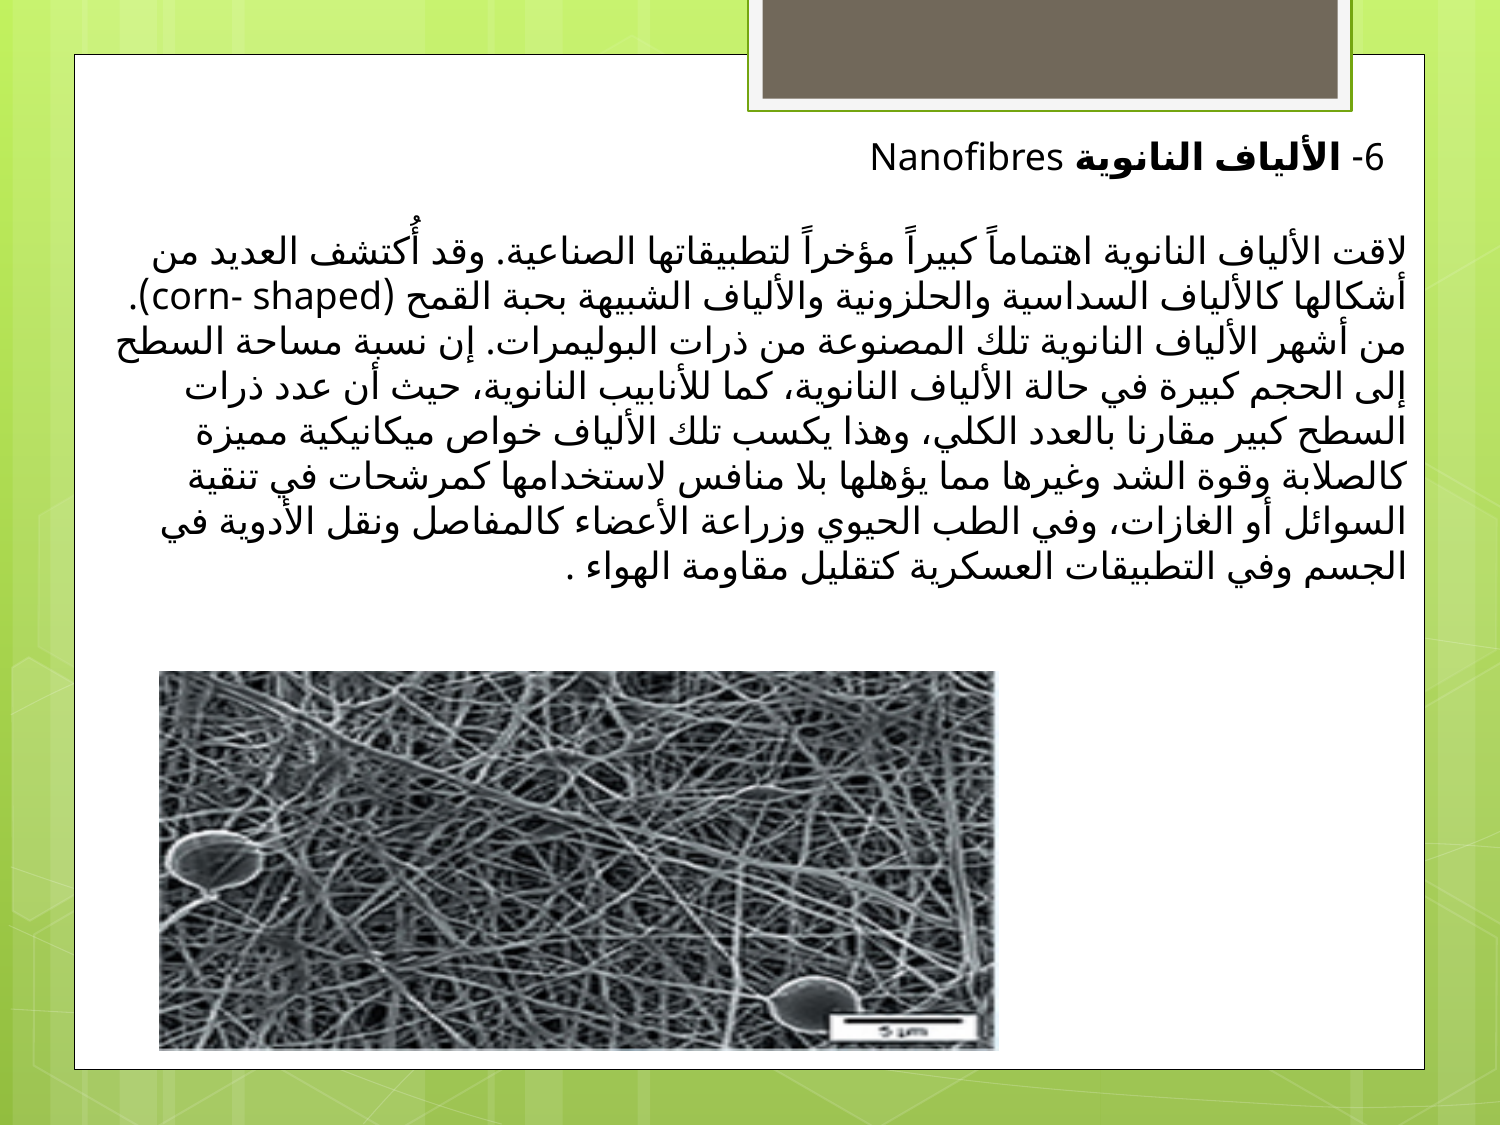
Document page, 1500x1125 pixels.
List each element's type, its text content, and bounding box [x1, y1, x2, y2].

picture [159, 670, 999, 1051]
text_box لاقت الألياف النانوية اهتماماً كبيراً مؤخراً لتطبيقاتها الصناعية. وقد أُكتشف العديد من أشكالها كالألياف السداسية والحلزونية والألياف الشبيهة بحبة القمح (corn- shaped). من أشهر الألياف النانوية تلك المصنوعة من ذرات البوليمرات. إن نسبة مساحة السطح إلى الحجم كبيرة في حالة الألياف النانوية، كما للأنابيب النانوية، حيث أن عدد ذرات السطح كبير مقارنا بالعدد الكلي، وهذا يكسب تلك الألياف خواص ميكانيكية مميزة كالصلابة وقوة الشد وغيرها مما يؤهلها بلا منافس لاستخدامها كمرشحات في تنقية السوائل أو الغازات، وفي الطب الحيوي وزراعة الأعضاء كالمفاصل ونقل الأدوية في الجسم وفي التطبيقات العسكرية كتقليل مقاومة الهواء . [88, 219, 1424, 595]
text_box 6- الألياف النانوية Nanofibres [498, 125, 1400, 186]
